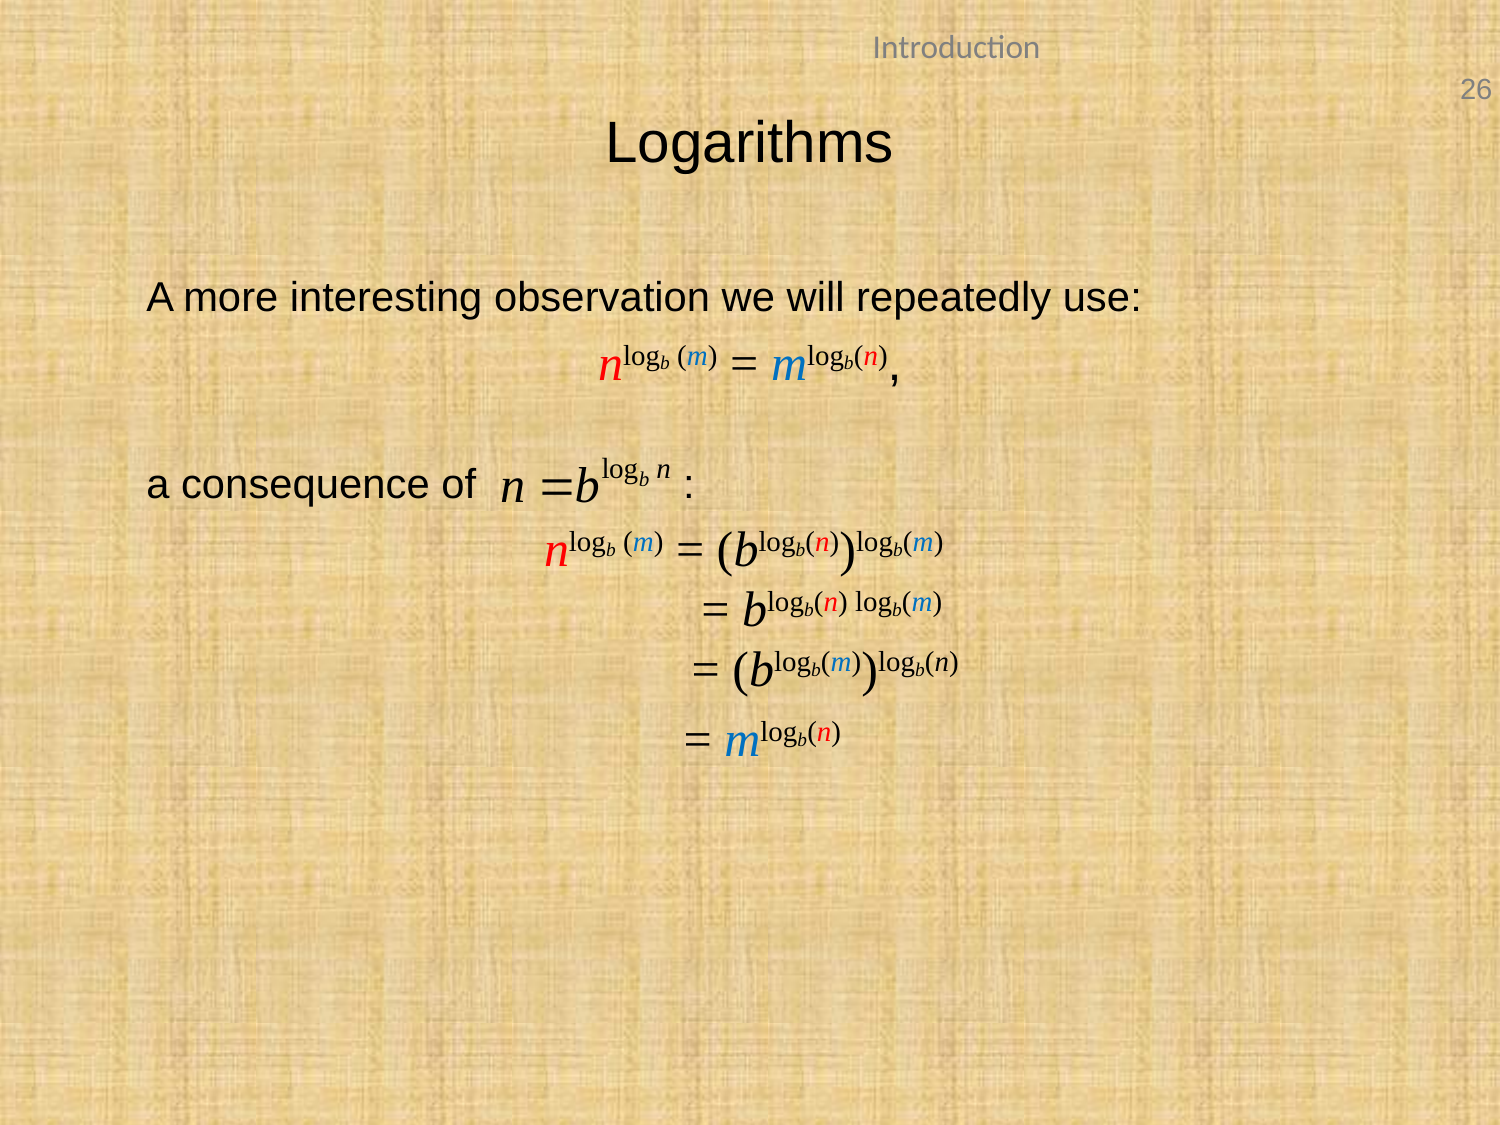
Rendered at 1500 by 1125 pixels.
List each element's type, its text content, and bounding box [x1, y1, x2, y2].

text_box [492, 447, 682, 515]
list A more interesting observation we will repeatedly use: nlogb (m) = mlogb(n), a consequence of : nlogb (m) = (blogb(n))logb(m) = blogb(n) logb(m) = (blogb(m))logb(n) = mlogb(n) [74, 262, 1426, 1006]
picture [0, 0, 1500, 1125]
title Logarithms [74, 44, 1426, 233]
